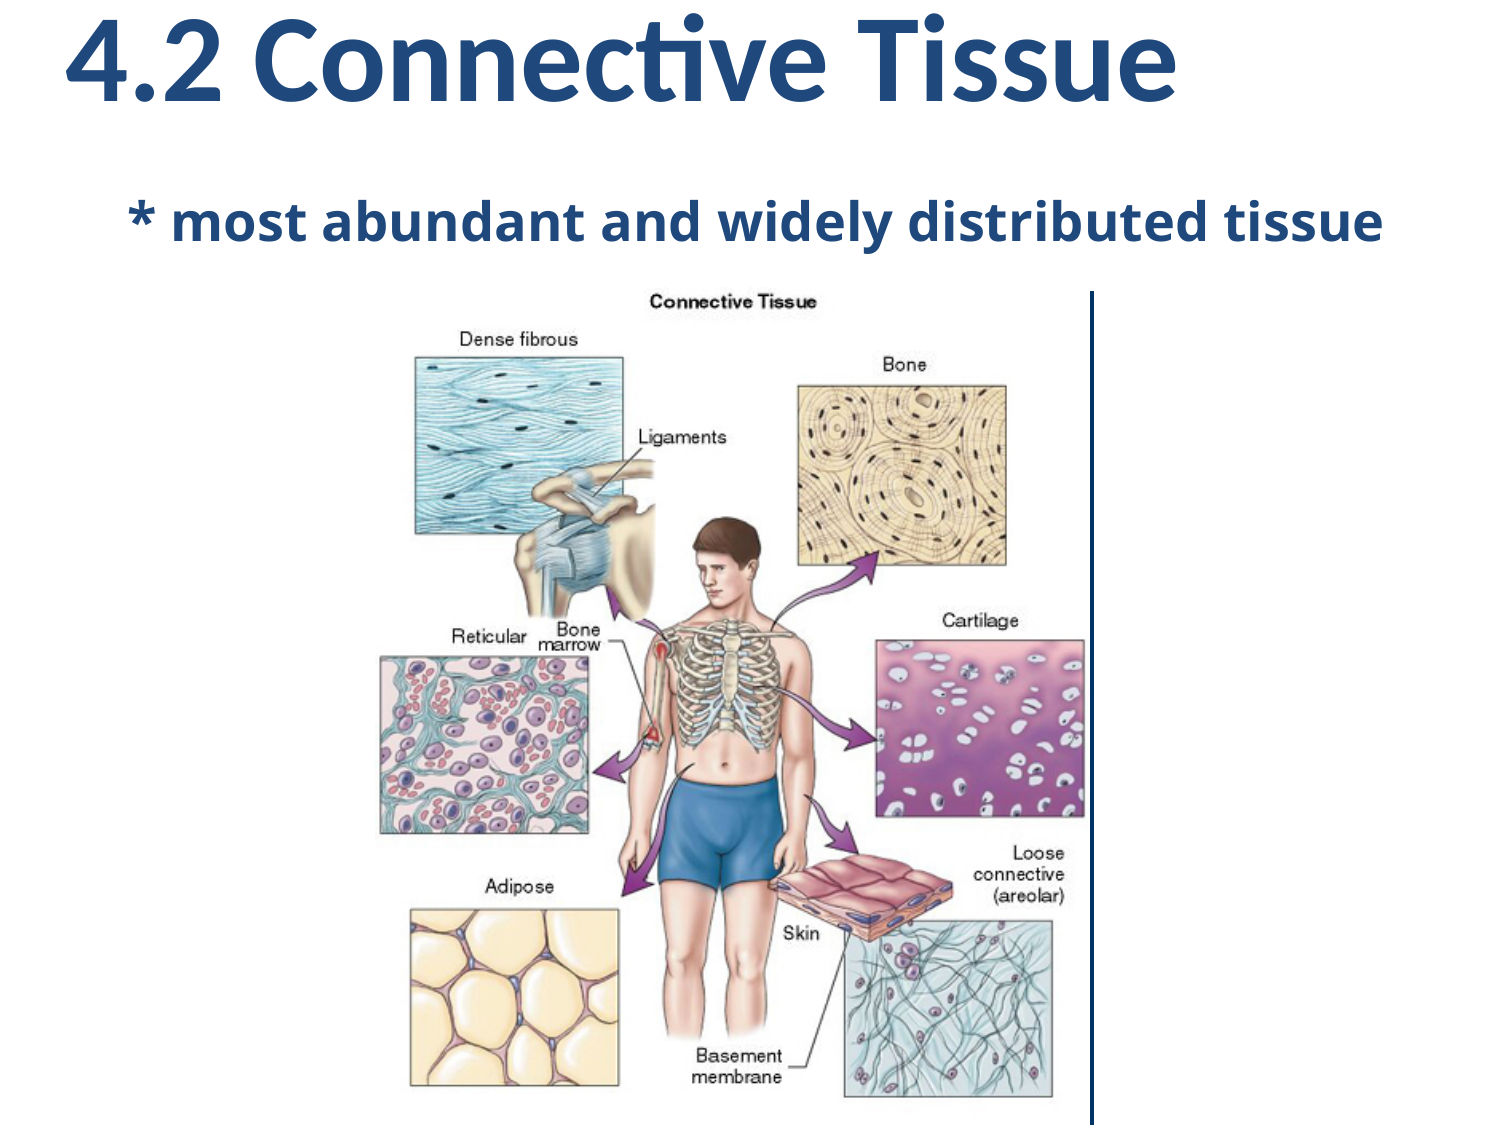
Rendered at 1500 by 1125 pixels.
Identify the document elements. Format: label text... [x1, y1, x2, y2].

picture [374, 287, 1090, 1125]
list 4.2 Connective Tissue [50, 0, 1475, 150]
text_box * most abundant and widely distributed tissue [112, 149, 1500, 300]
